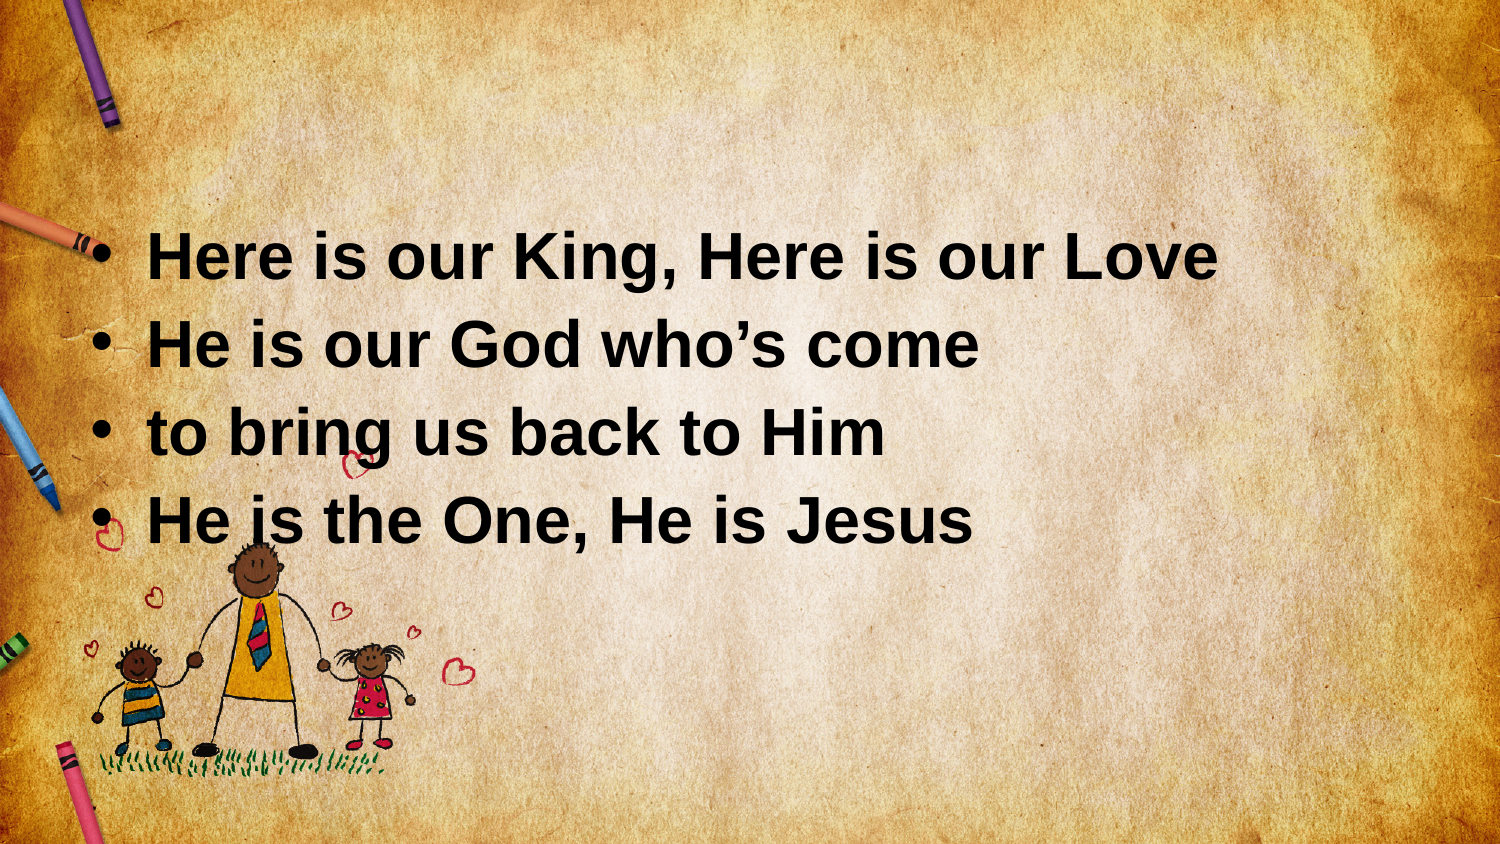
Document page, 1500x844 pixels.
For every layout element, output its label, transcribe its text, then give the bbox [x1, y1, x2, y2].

picture [0, 0, 1500, 844]
list Here is our King, Here is our Love He is our God who’s come to bring us back to Him He is the One, He is Jesus [75, 196, 1425, 754]
